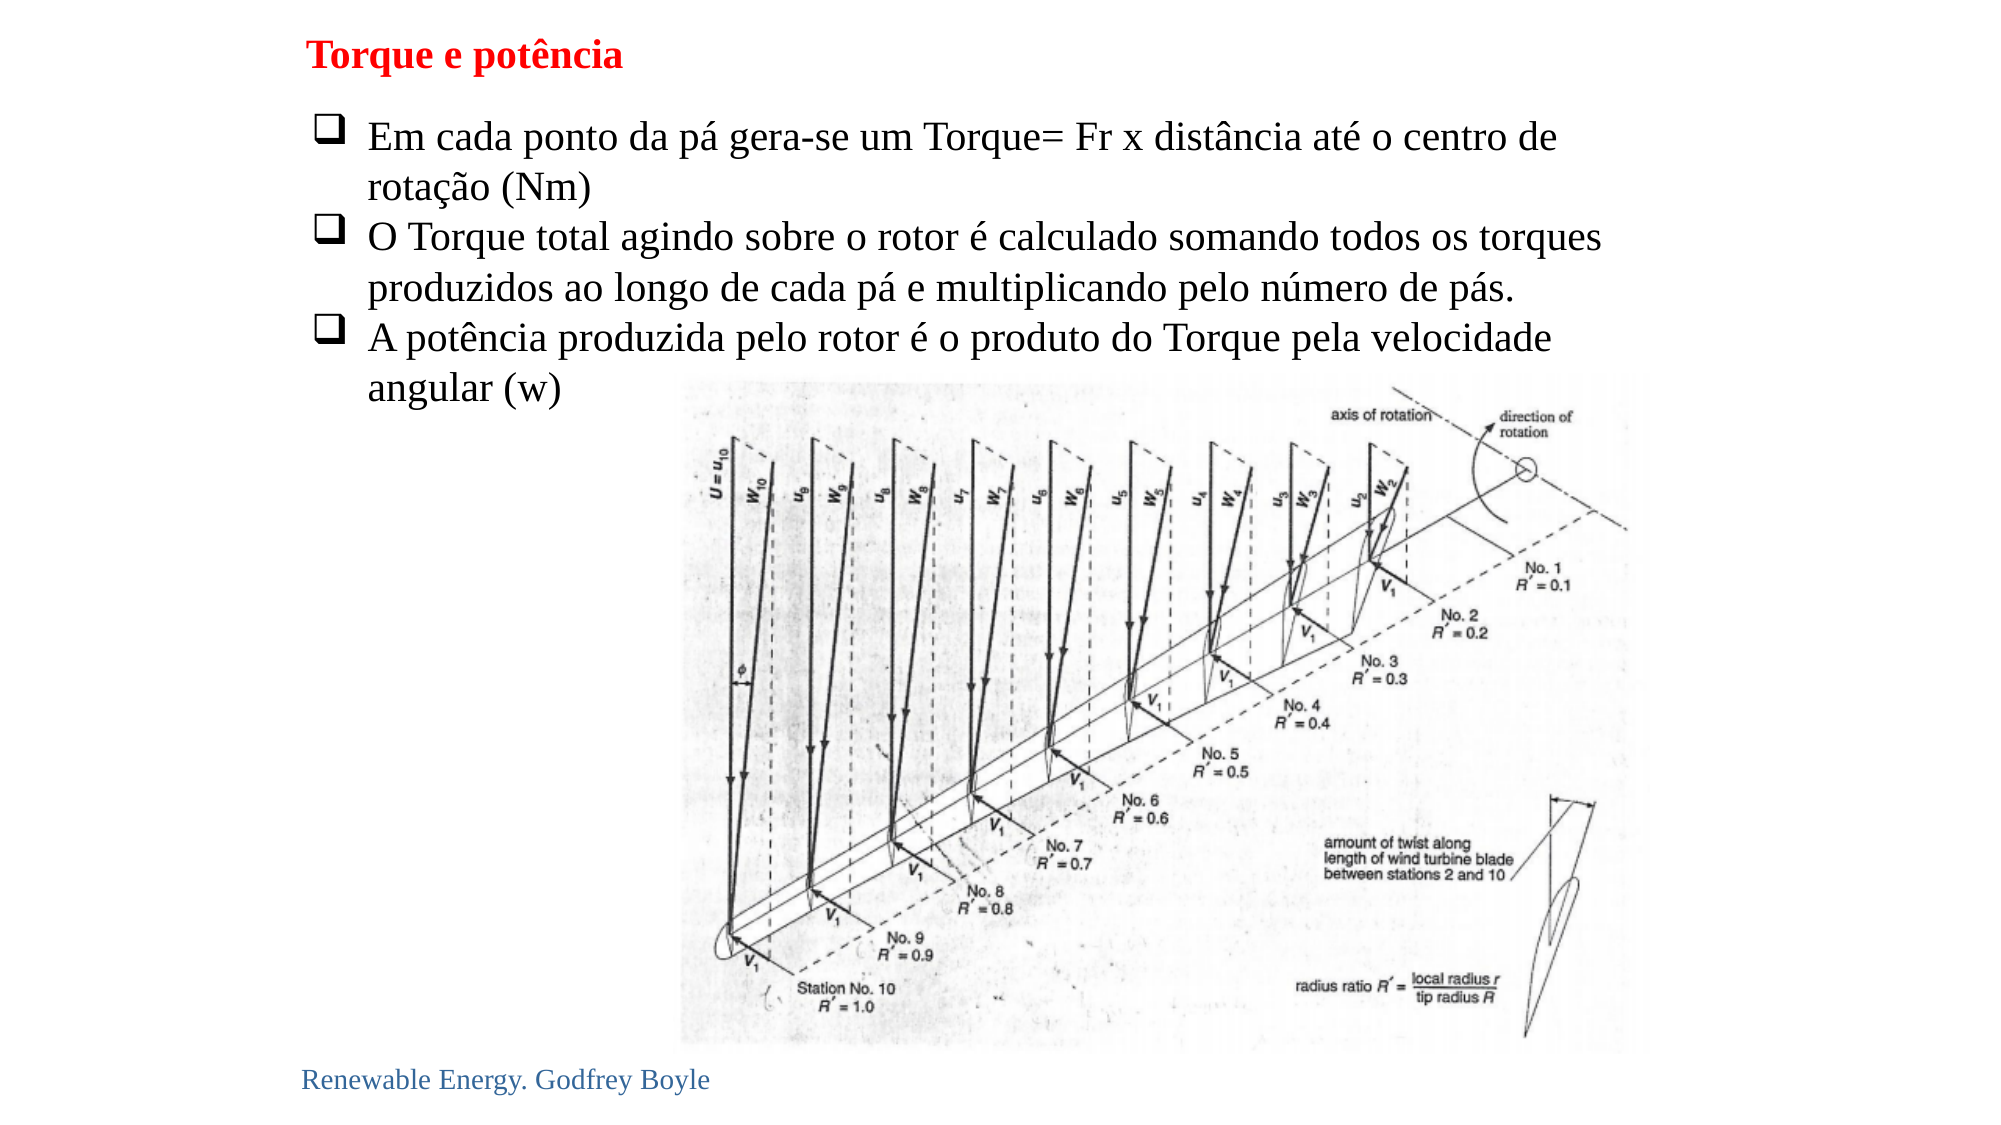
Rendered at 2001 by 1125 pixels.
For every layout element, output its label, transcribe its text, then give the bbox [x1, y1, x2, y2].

text_box Torque e potência [291, 19, 1650, 84]
picture [673, 373, 1650, 1054]
text_box Em cada ponto da pá gera-se um Torque= Fr x distância até o centro de rotação (Nm) O Torque total agindo sobre o rotor é calculado somando todos os torques produzidos ao longo de cada pá e multiplicando pelo número de pás. A potência produzida pelo rotor é o produto do Torque pela velocidade angular (w) [296, 101, 1691, 467]
text_box Renewable Energy. Godfrey Boyle [286, 1053, 830, 1103]
